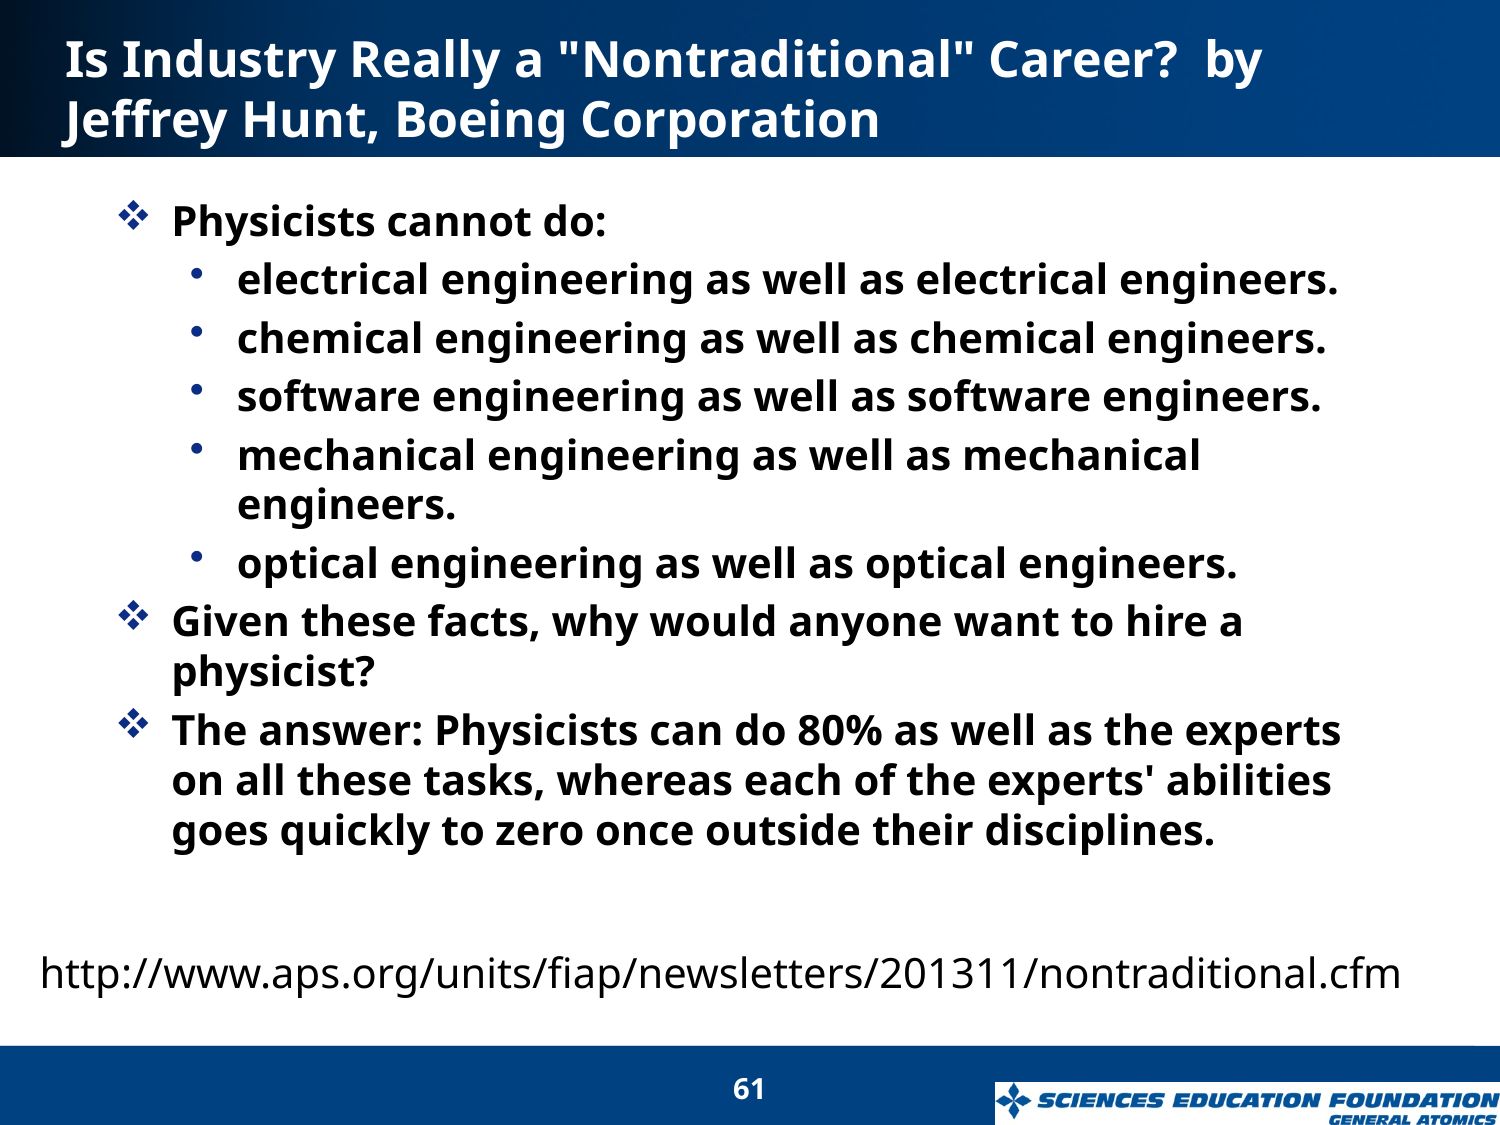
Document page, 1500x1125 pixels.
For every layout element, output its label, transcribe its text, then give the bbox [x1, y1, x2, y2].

list Physicists cannot do: electrical engineering as well as electrical engineers. chemical engineering as well as chemical engineers. software engineering as well as software engineers. mechanical engineering as well as mechanical engineers. optical engineering as well as optical engineers. Given these facts, why would anyone want to hire a physicist? The answer: Physicists can do 80% as well as the experts on all these tasks, whereas each of the experts' abilities goes quickly to zero once outside their disciplines. [99, 187, 1388, 863]
slide_number 61 [0, 1062, 1500, 1125]
picture [0, 0, 1500, 157]
title Is Industry Really a "Nontraditional" Career? by Jeffrey Hunt, Boeing Corporation [49, 24, 1313, 151]
text_box http://www.aps.org/units/fiap/newsletters/201311/nontraditional.cfm [24, 939, 1463, 1005]
